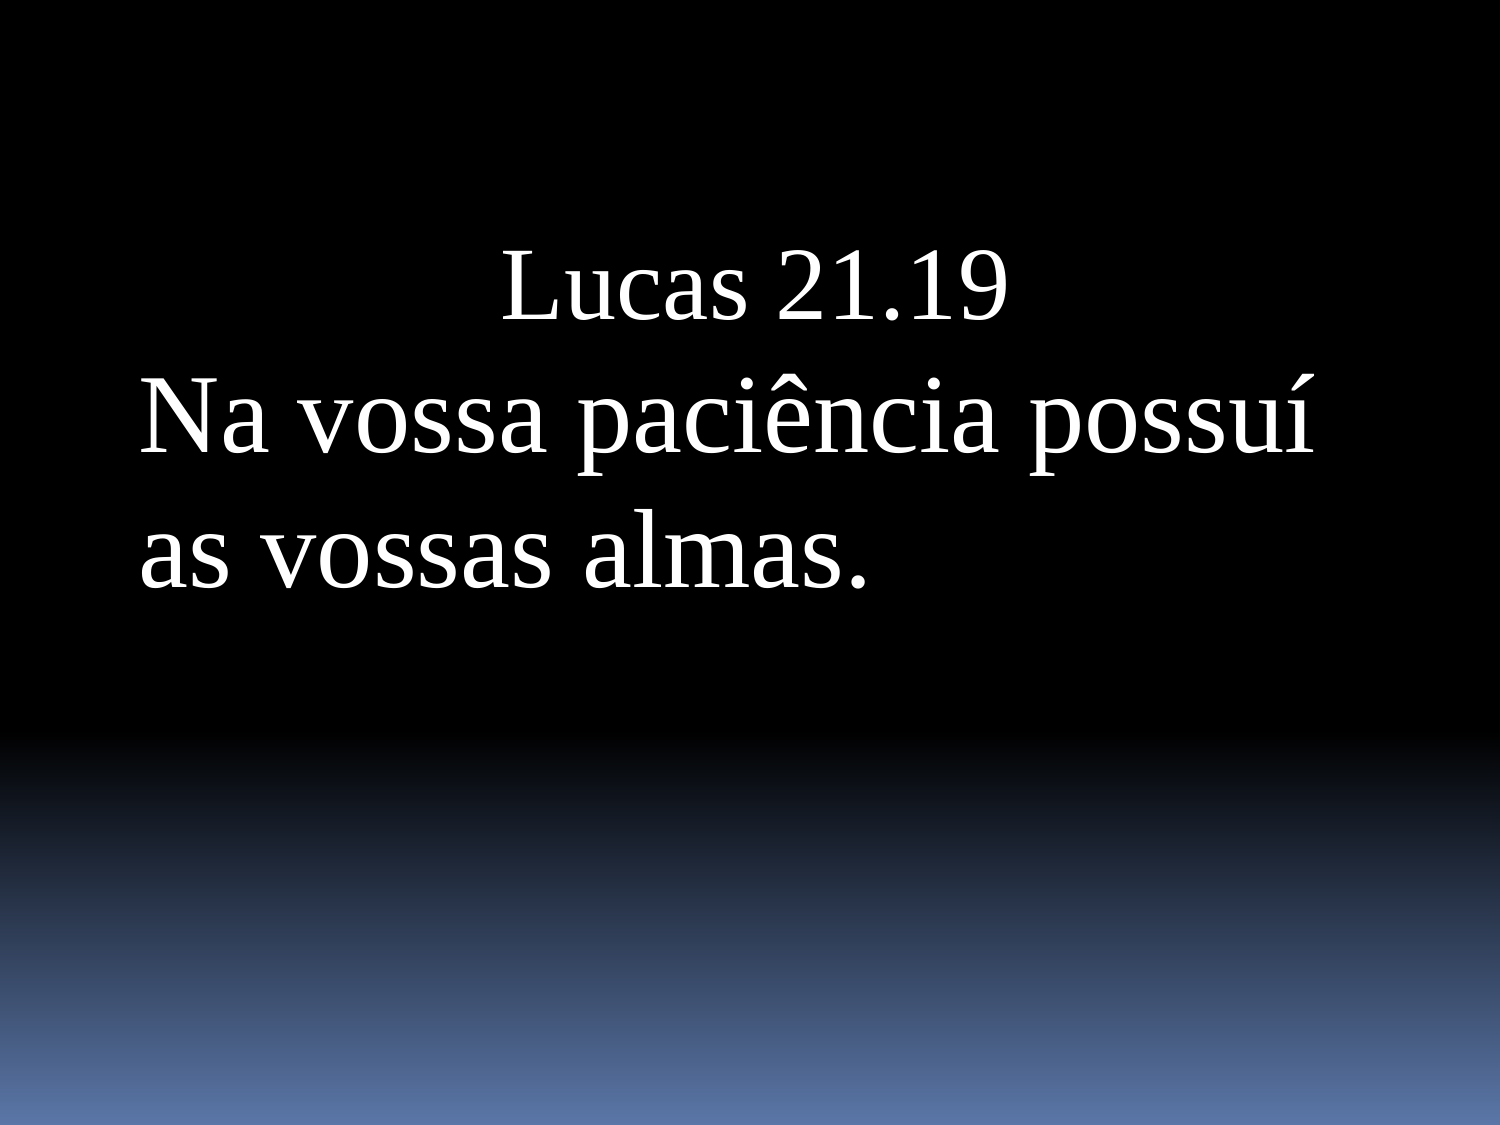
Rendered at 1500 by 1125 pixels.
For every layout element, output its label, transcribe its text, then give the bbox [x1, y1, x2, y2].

text_box Lucas 21.19 Na vossa paciência possuí as vossas almas. [123, 208, 1388, 1023]
